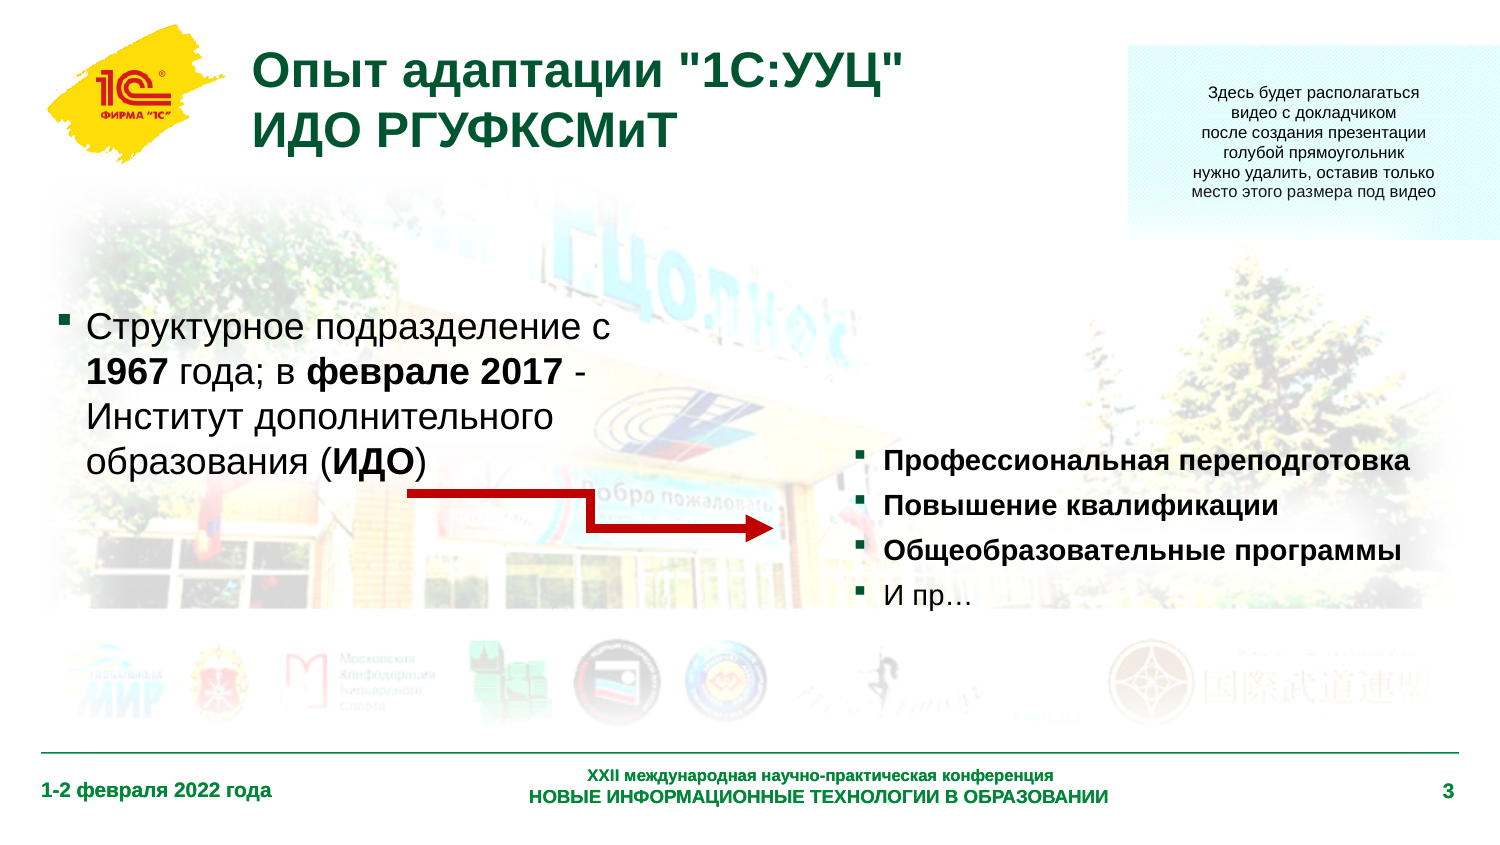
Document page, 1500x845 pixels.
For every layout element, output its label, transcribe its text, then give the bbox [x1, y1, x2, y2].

picture [41, 20, 229, 167]
picture [37, 45, 1500, 754]
text_box XXII международная научно-практическая конференция НОВЫЕ ИНФОРМАЦИОННЫЕ ТЕХНОЛОГИИ В ОБРАЗОВАНИИ [277, 764, 1365, 808]
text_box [407, 493, 774, 529]
title Опыт адаптации "1С:УУЦ" ИДО РГУФКСМиТ [242, 36, 1105, 158]
text_box 3 [1328, 777, 1455, 803]
text_box 1-2 февраля 2022 года [41, 776, 277, 802]
